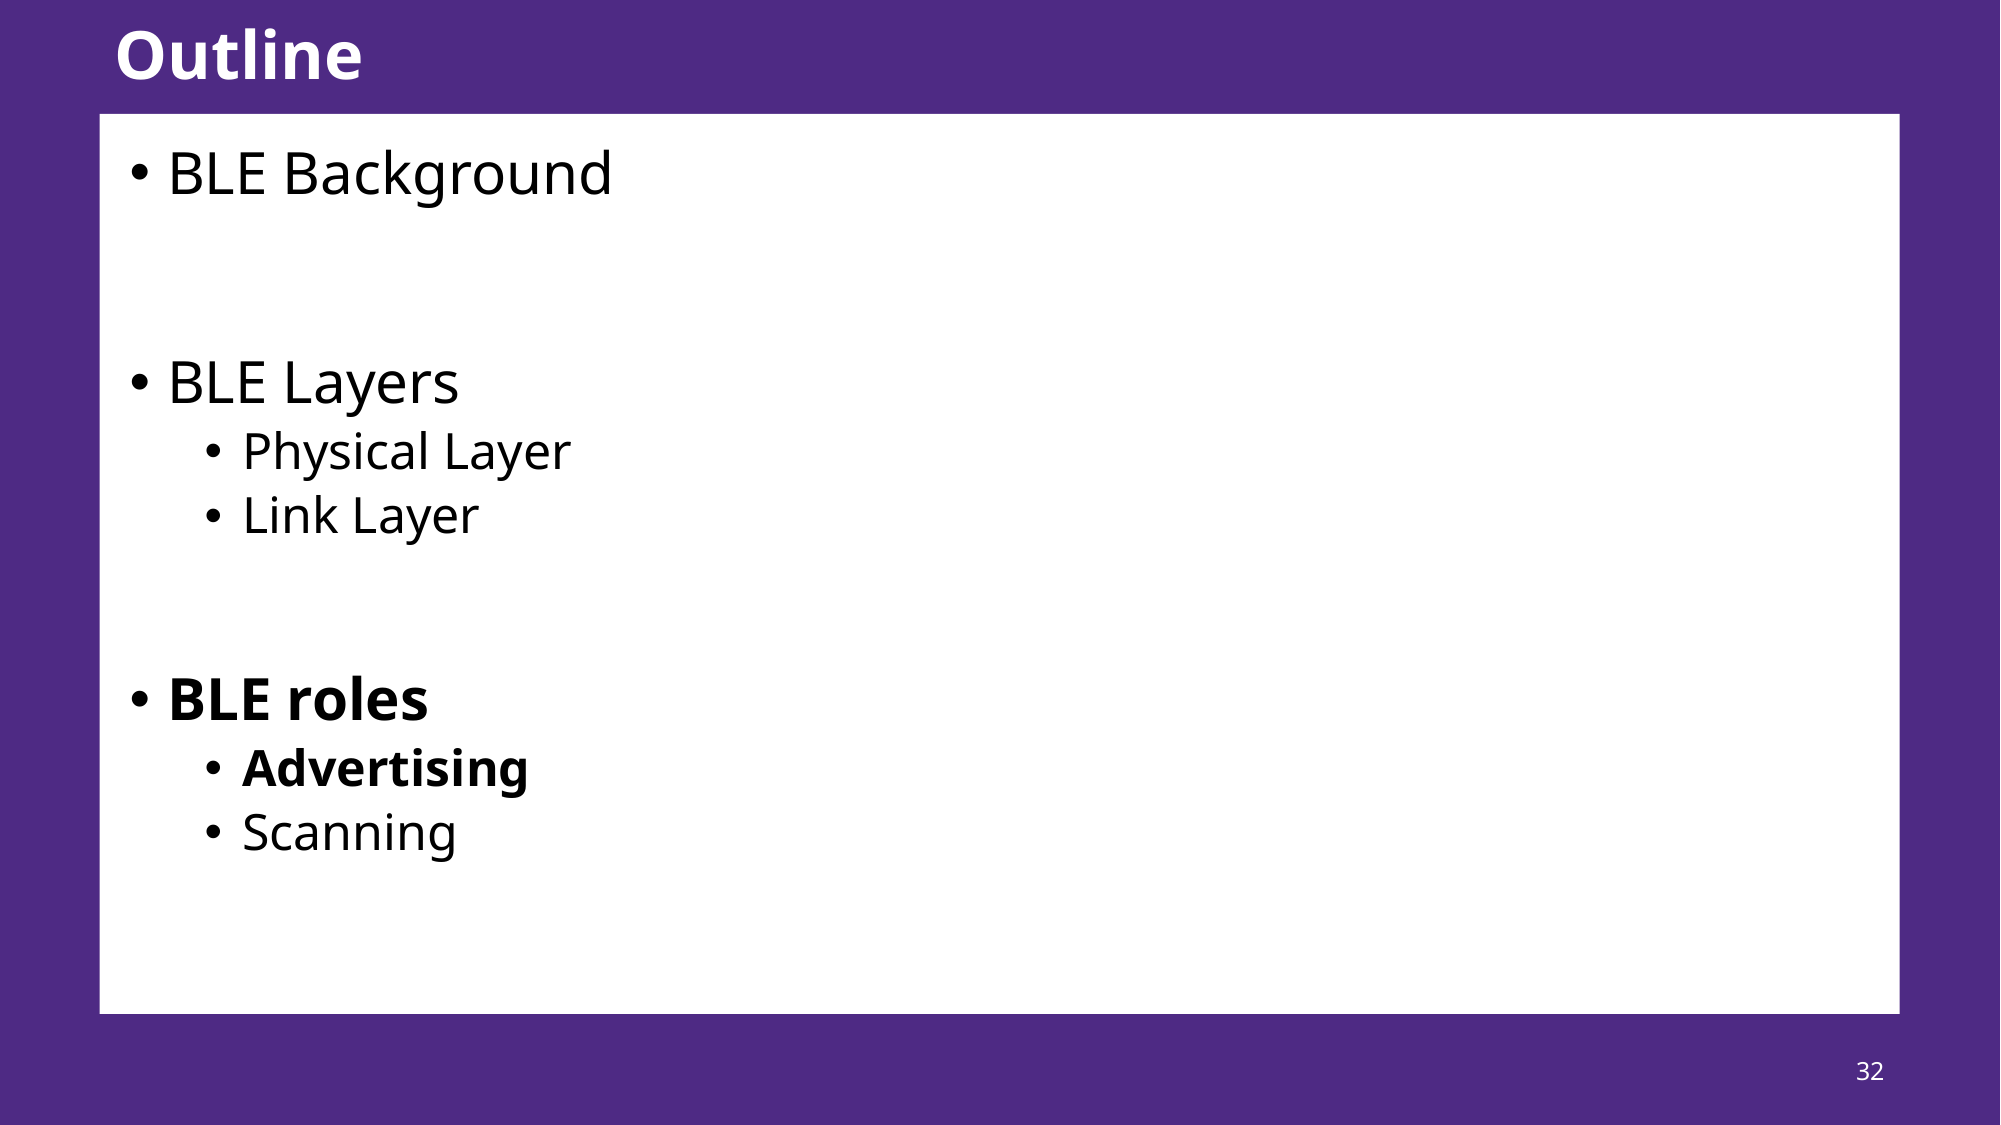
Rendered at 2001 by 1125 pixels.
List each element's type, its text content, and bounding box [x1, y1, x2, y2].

title Outline [99, 1, 1900, 114]
slide_number 32 [1749, 1042, 1900, 1103]
list BLE Background BLE Layers Physical Layer Link Layer BLE roles Advertising Scanning [99, 114, 1900, 1014]
